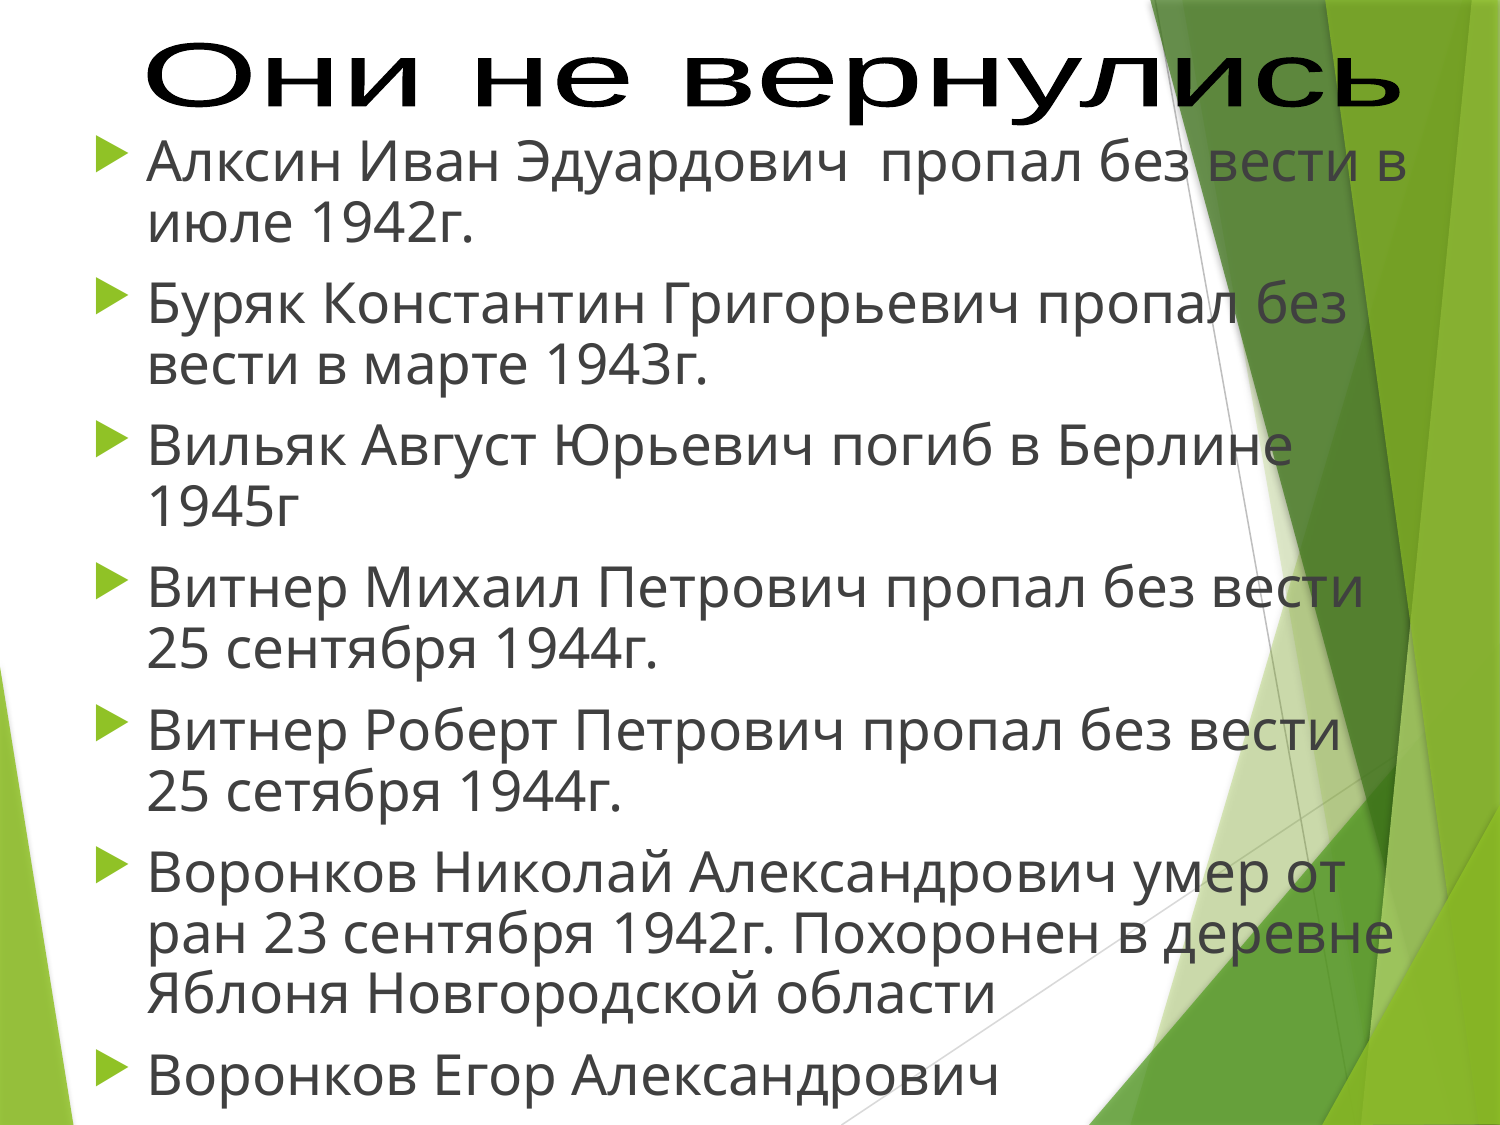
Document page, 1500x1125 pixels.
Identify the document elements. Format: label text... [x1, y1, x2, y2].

list Алксин Иван Эдуардович пропал без вести в июле 1942г. Буряк Константин Григорьевич пропал без вести в марте 1943г. Вильяк Август Юрьевич погиб в Берлине 1945г Витнер Михаил Петрович пропал без вести 25 сентября 1944г. Витнер Роберт Петрович пропал без вести 25 сетября 1944г. Воронков Николай Александрович умер от ран 23 сентября 1942г. Похоронен в деревне Яблоня Новгородской области Воронков Егор Александрович [76, 125, 1425, 1125]
